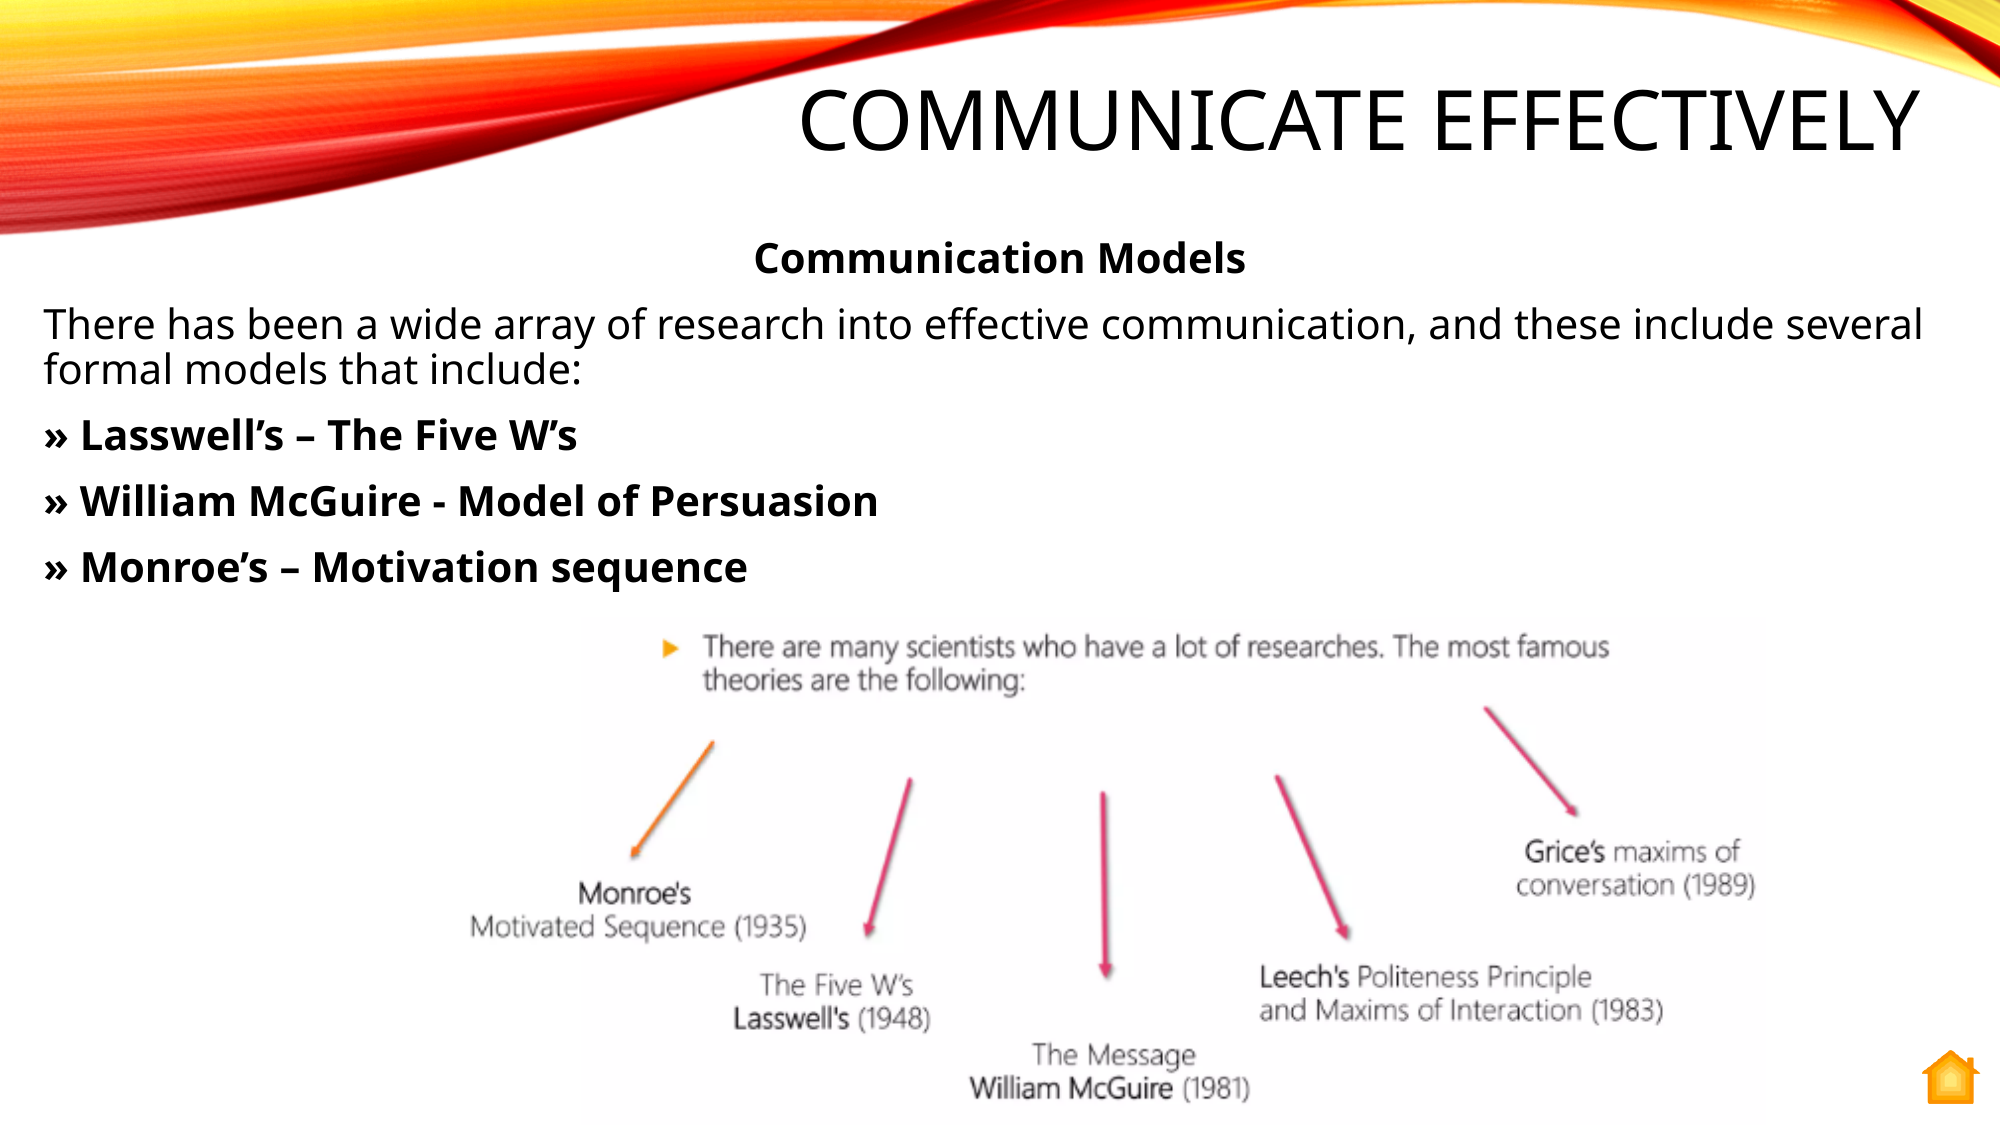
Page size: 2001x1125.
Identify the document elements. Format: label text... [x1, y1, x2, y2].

picture [0, 0, 2000, 237]
list Communication Models There has been a wide array of research into effective communication, and these include several formal models that include: » Lasswell’s – The Five W’s » William McGuire - Model of Persuasion » Monroe’s – Motivation sequence [28, 230, 1972, 618]
picture [463, 617, 1766, 1125]
title Communicate Effectively [523, 49, 1936, 198]
picture [1904, 1032, 1996, 1123]
